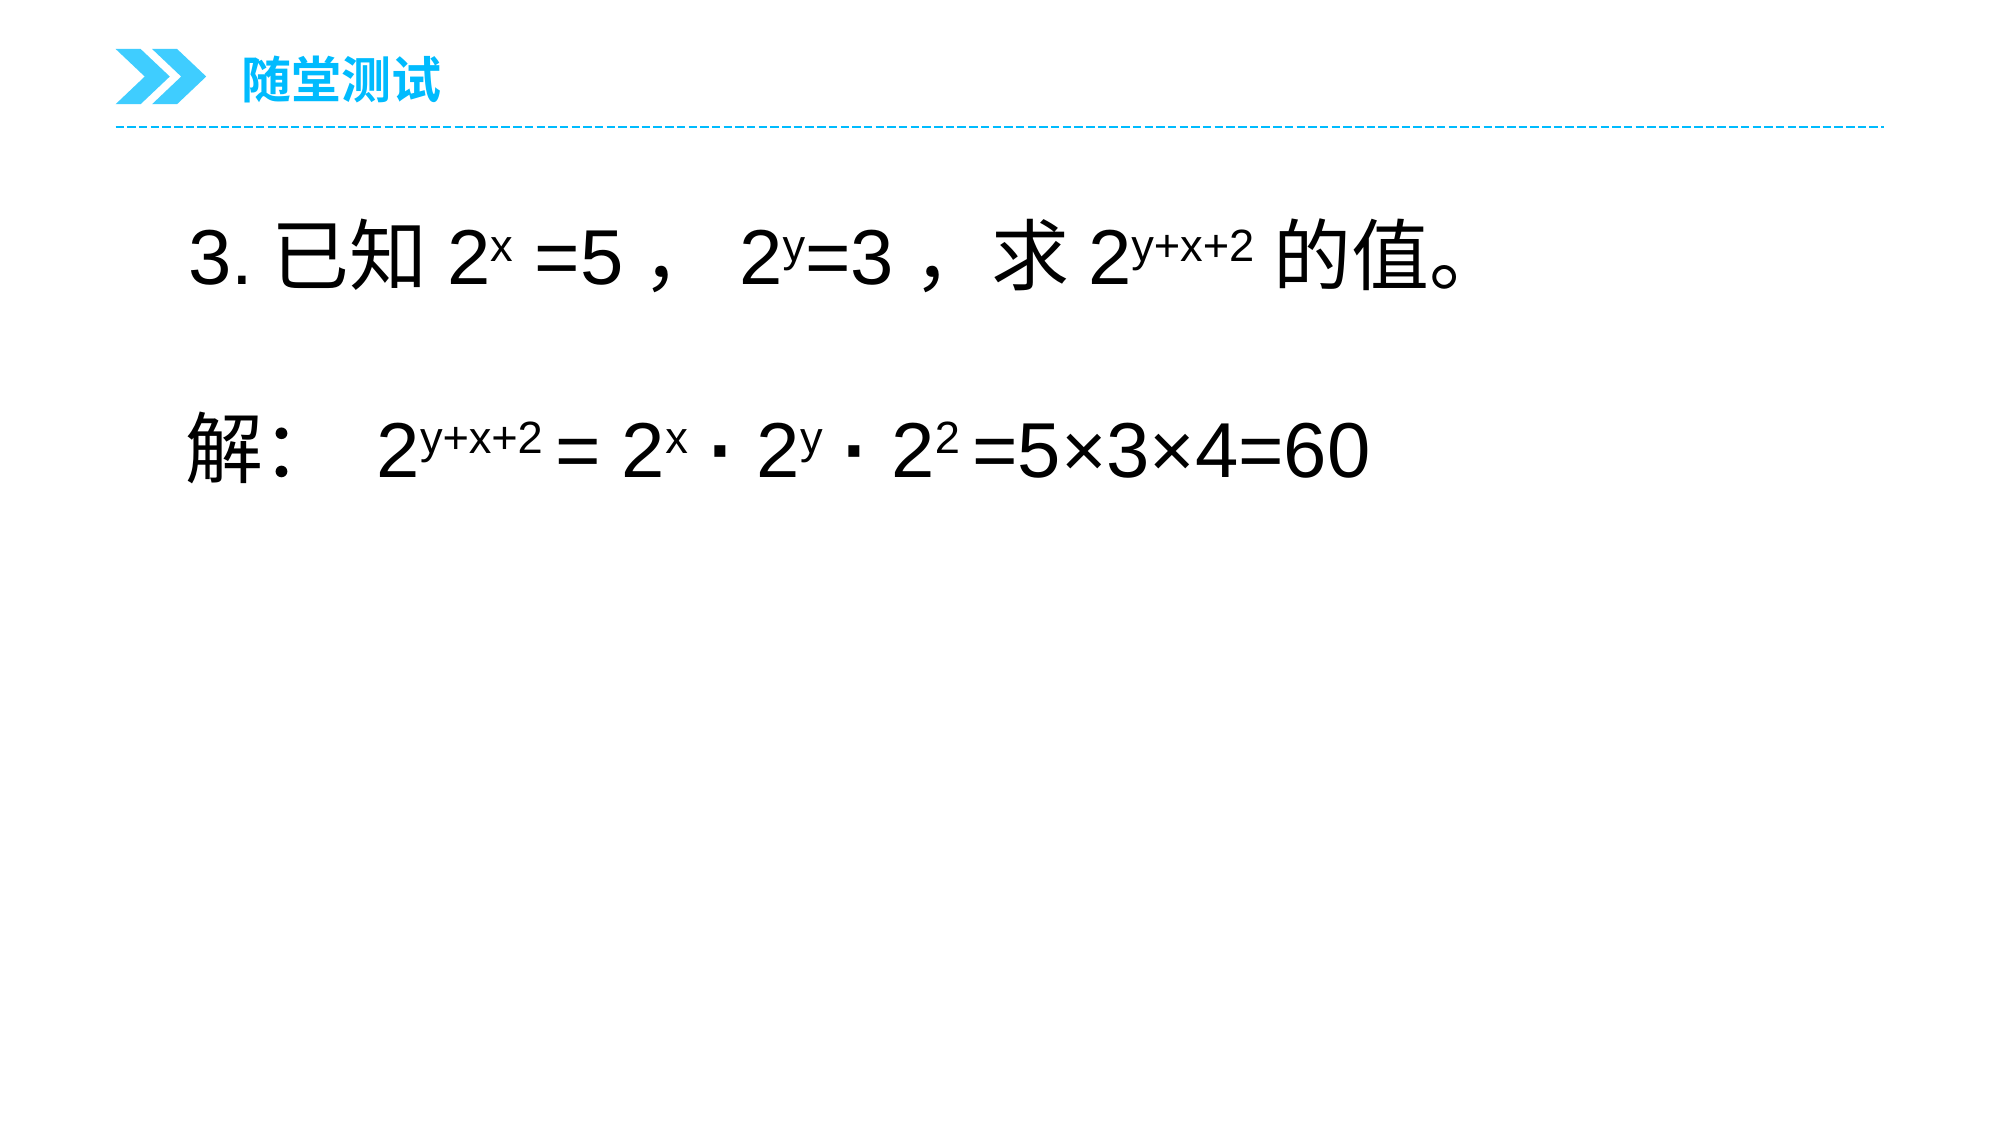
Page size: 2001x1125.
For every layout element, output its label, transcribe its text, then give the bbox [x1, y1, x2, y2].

text_box 解： 2y+x+2 = 2x · 2y · 22 =5×3×4=60 [170, 391, 1827, 501]
text_box 随堂测试 [226, 40, 1020, 116]
text_box 3.已知2x =5，2y=3，求2y+x+2的值。 [173, 199, 1827, 391]
